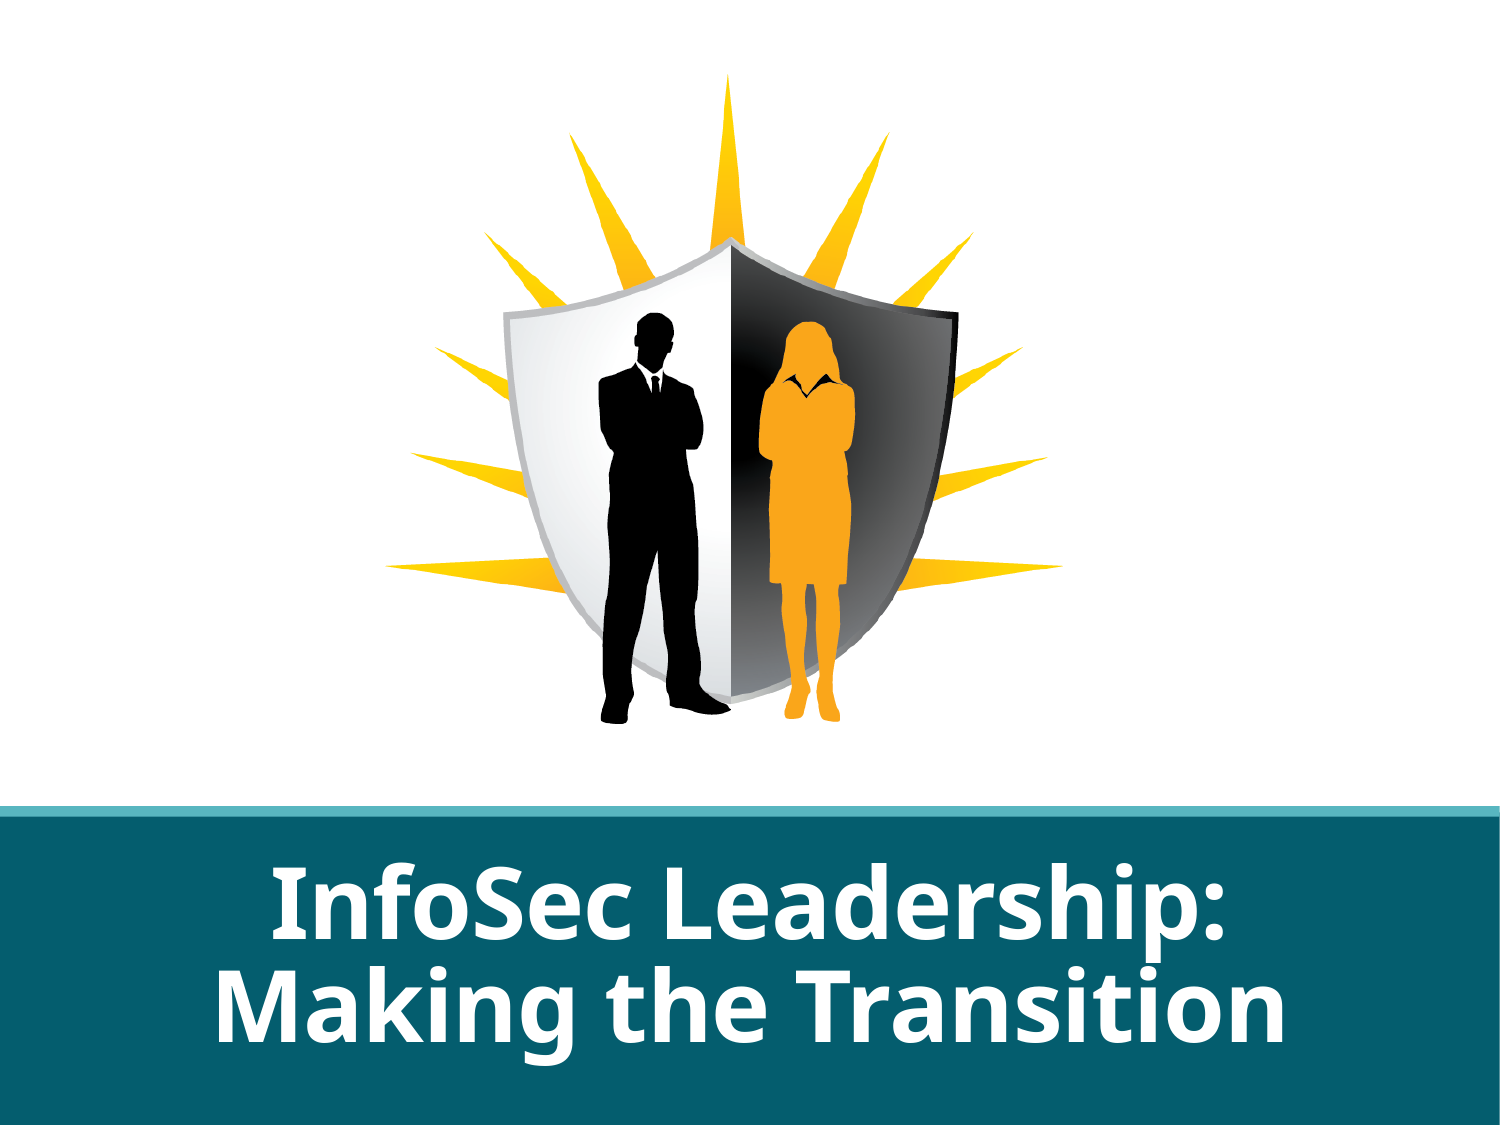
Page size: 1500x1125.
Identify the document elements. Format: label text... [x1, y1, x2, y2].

picture [384, 74, 1063, 725]
title InfoSec Leadership: Making the Transition [0, 886, 1500, 1063]
